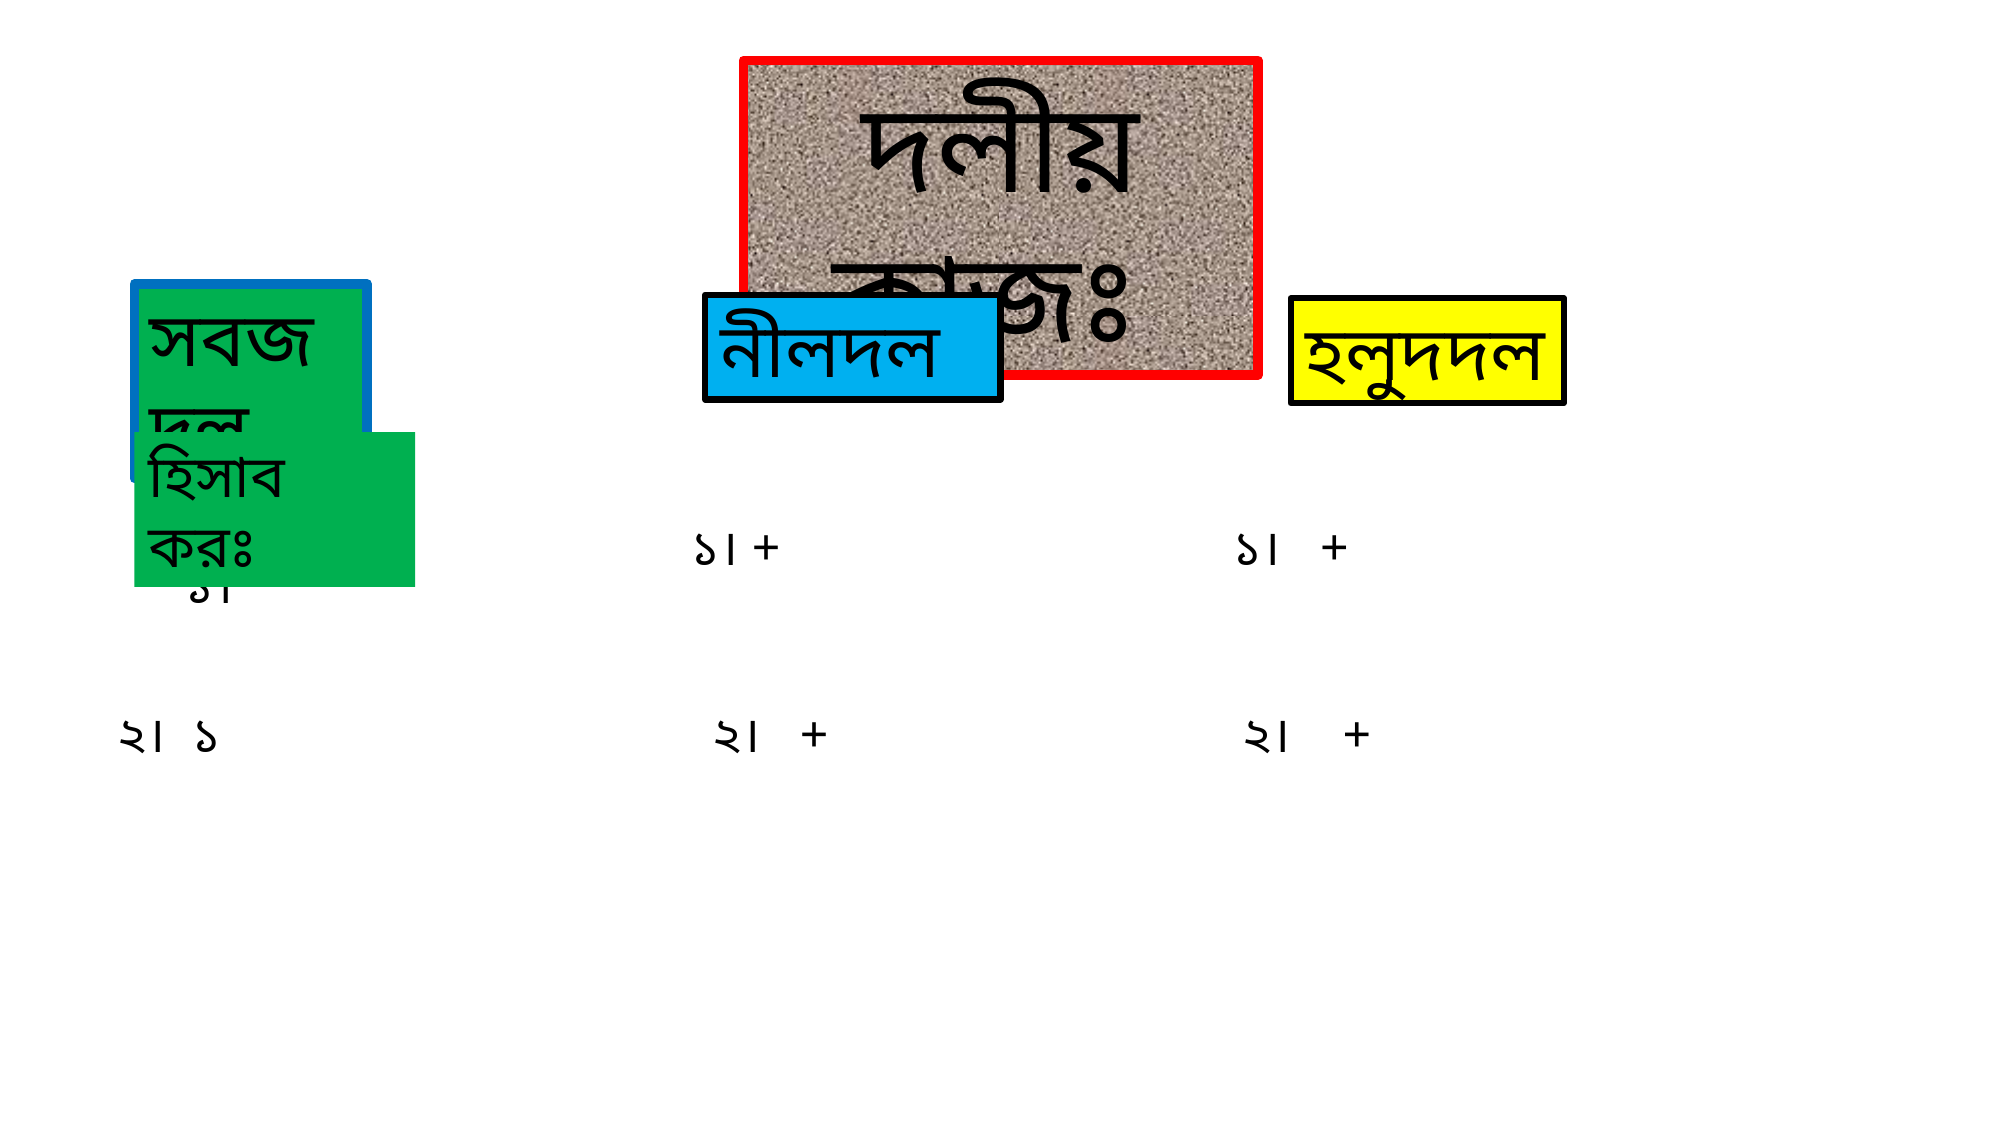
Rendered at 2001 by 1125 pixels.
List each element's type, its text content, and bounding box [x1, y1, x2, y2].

text_box নীলদল [705, 294, 1001, 400]
text_box হলুদদল [1290, 298, 1564, 404]
text_box সবজদল [134, 283, 368, 432]
text_box হিসাব করঃ [134, 432, 416, 587]
text_box দলীয় কাজঃ [743, 60, 1259, 376]
